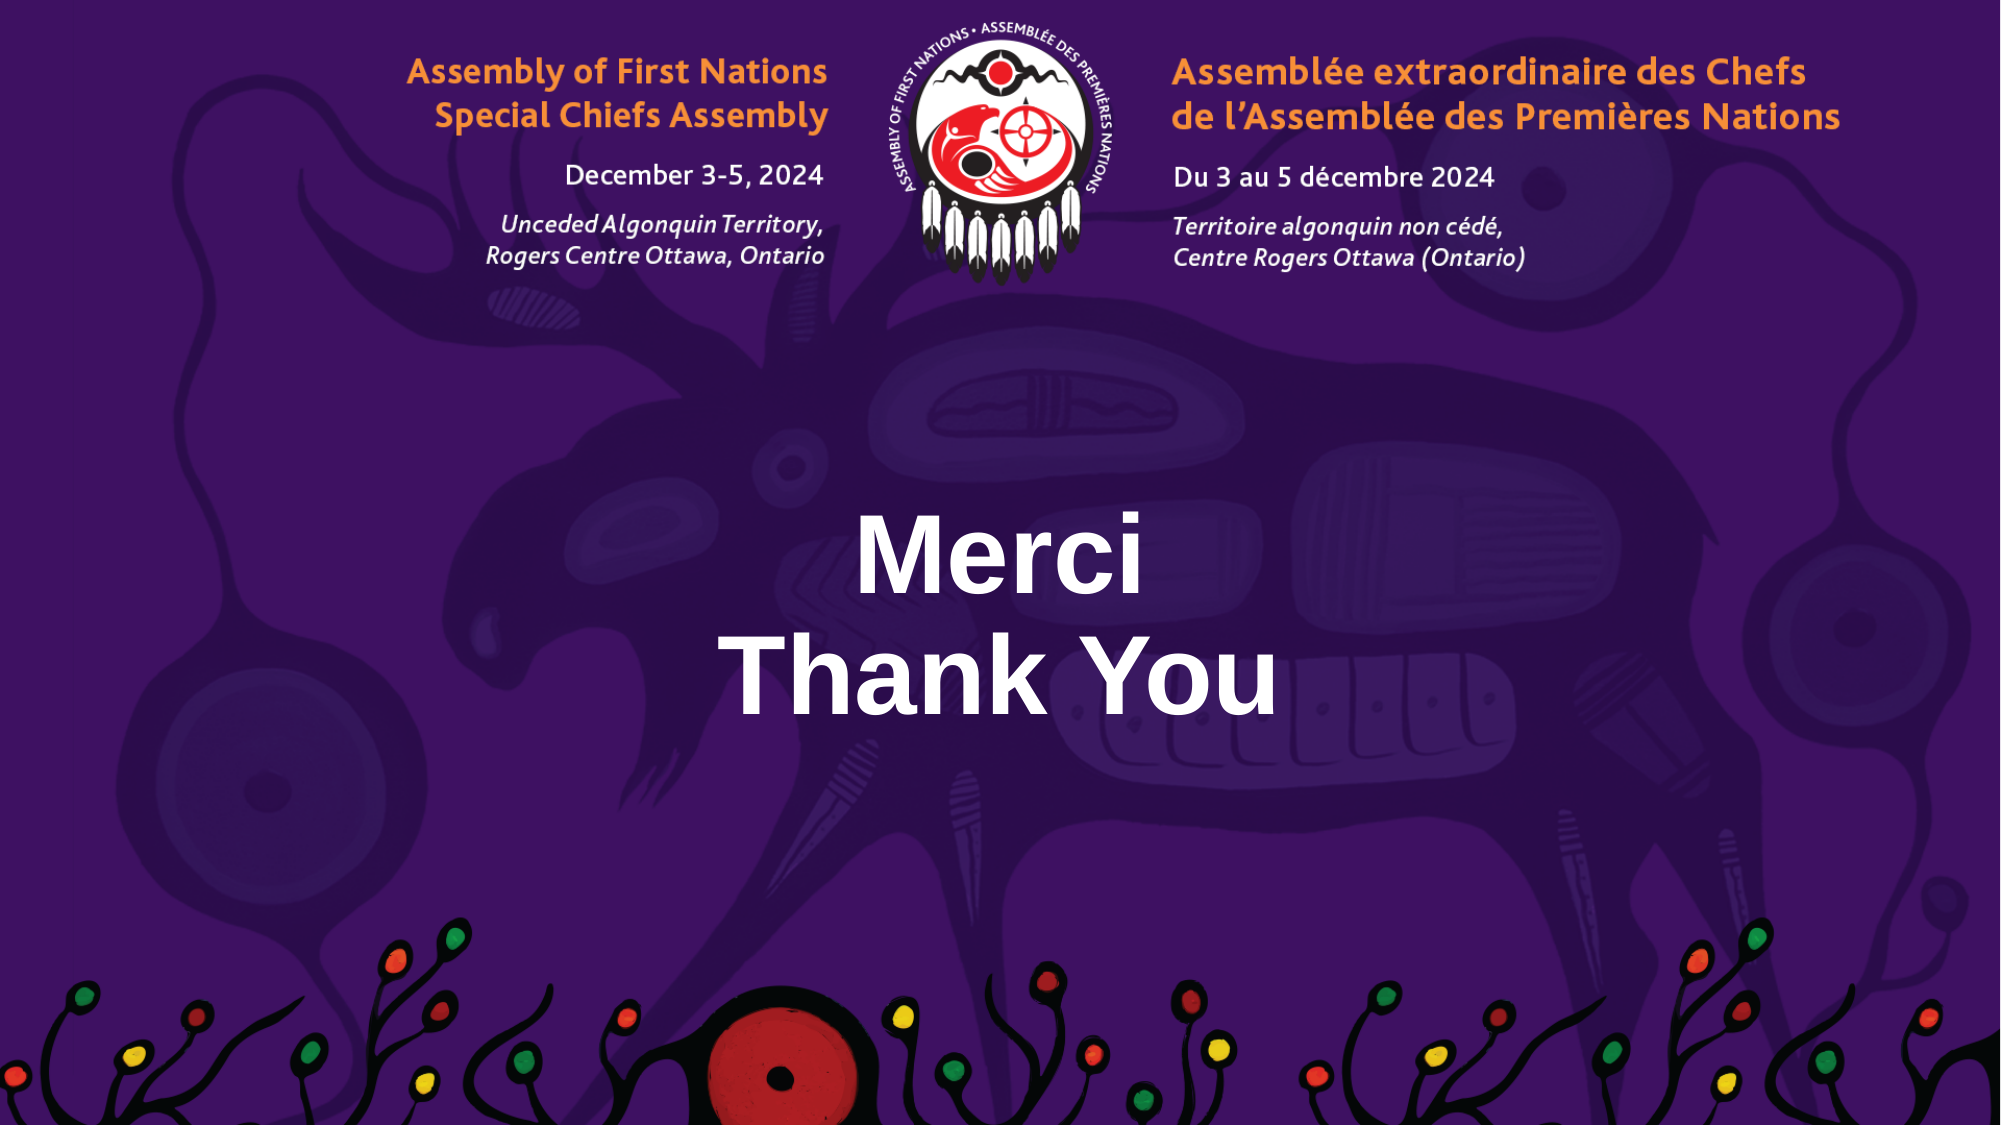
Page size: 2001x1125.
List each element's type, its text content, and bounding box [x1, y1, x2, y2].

title Merci Thank You [249, 488, 1750, 685]
picture [0, 0, 2001, 1125]
